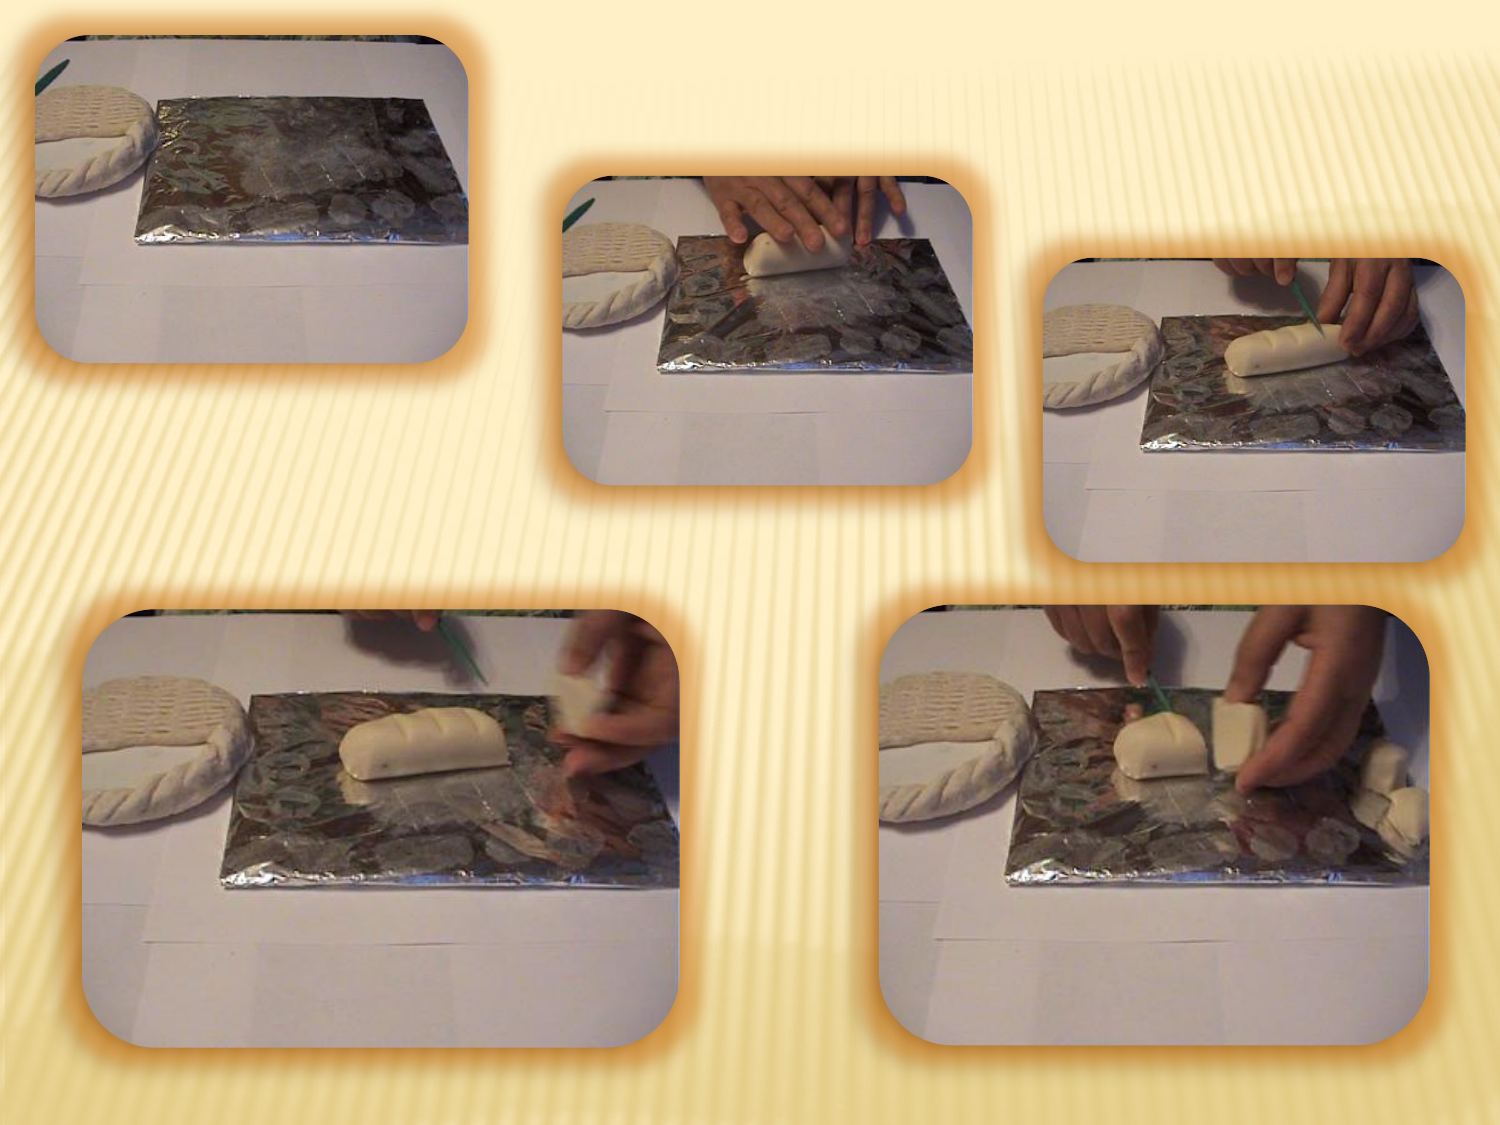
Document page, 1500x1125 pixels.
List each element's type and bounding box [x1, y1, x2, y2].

picture [34, 34, 469, 364]
picture [562, 175, 974, 486]
picture [878, 604, 1430, 1046]
picture [1042, 257, 1466, 563]
picture [81, 609, 680, 1048]
